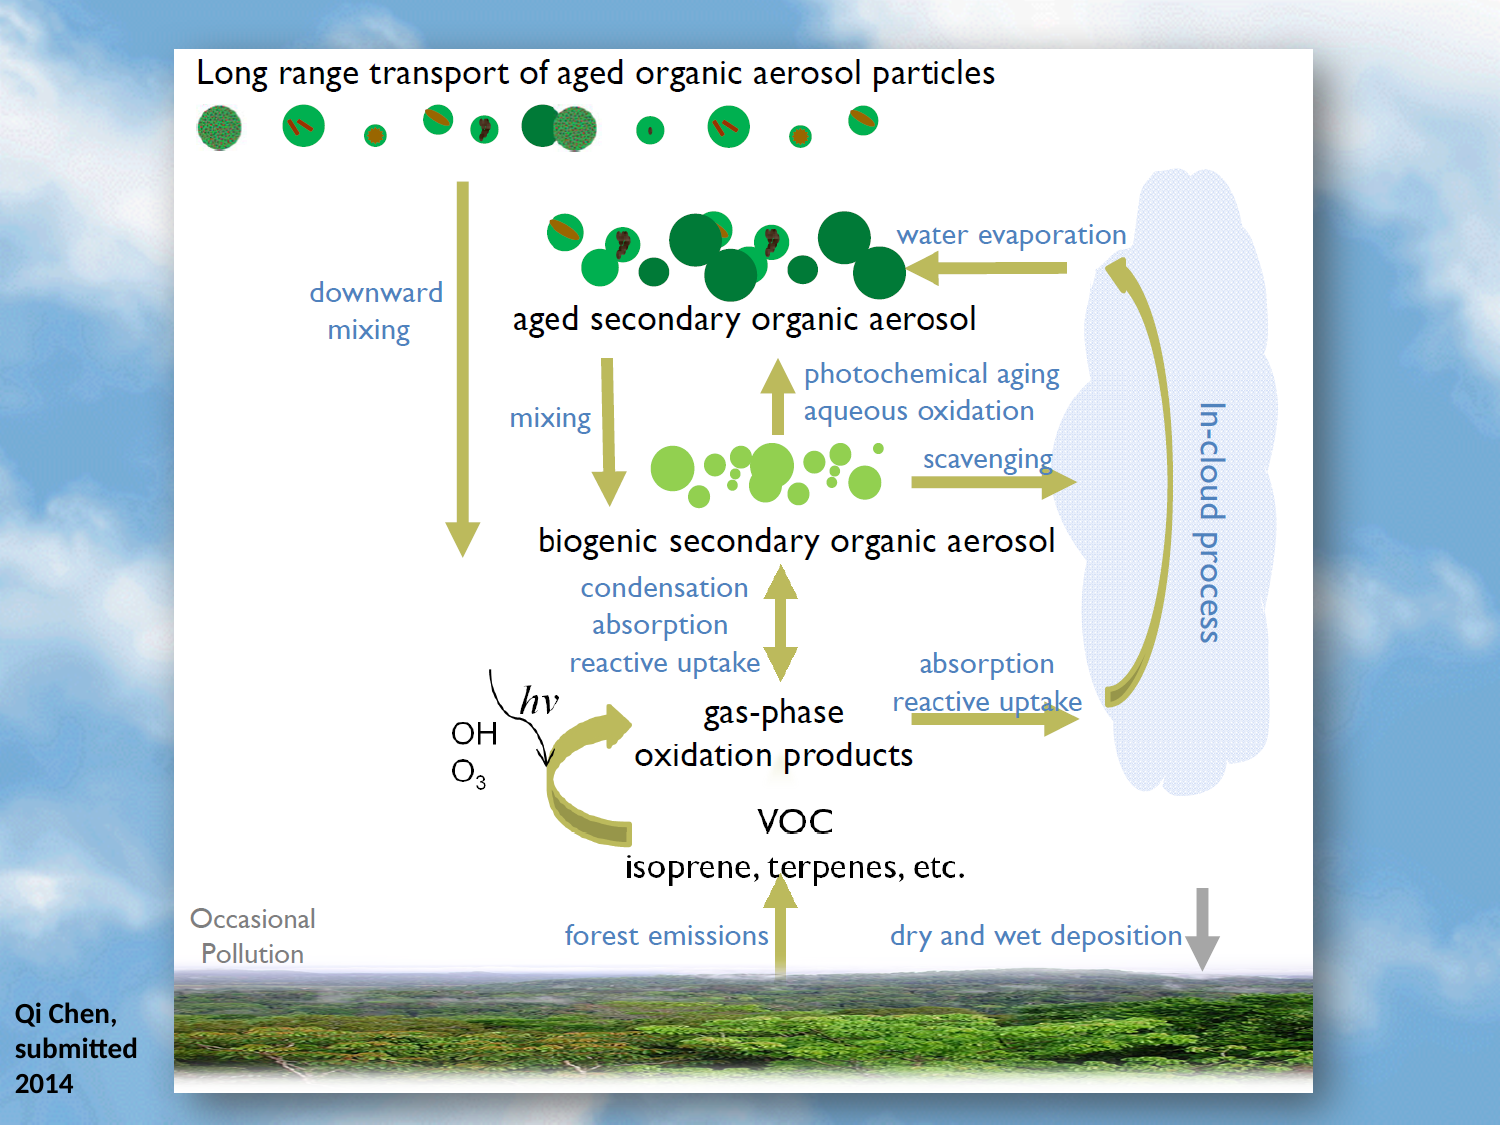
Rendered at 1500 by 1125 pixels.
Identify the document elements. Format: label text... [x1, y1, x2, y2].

picture [0, 0, 1500, 1125]
text_box Qi Chen, submitted 2014 [0, 986, 175, 1107]
